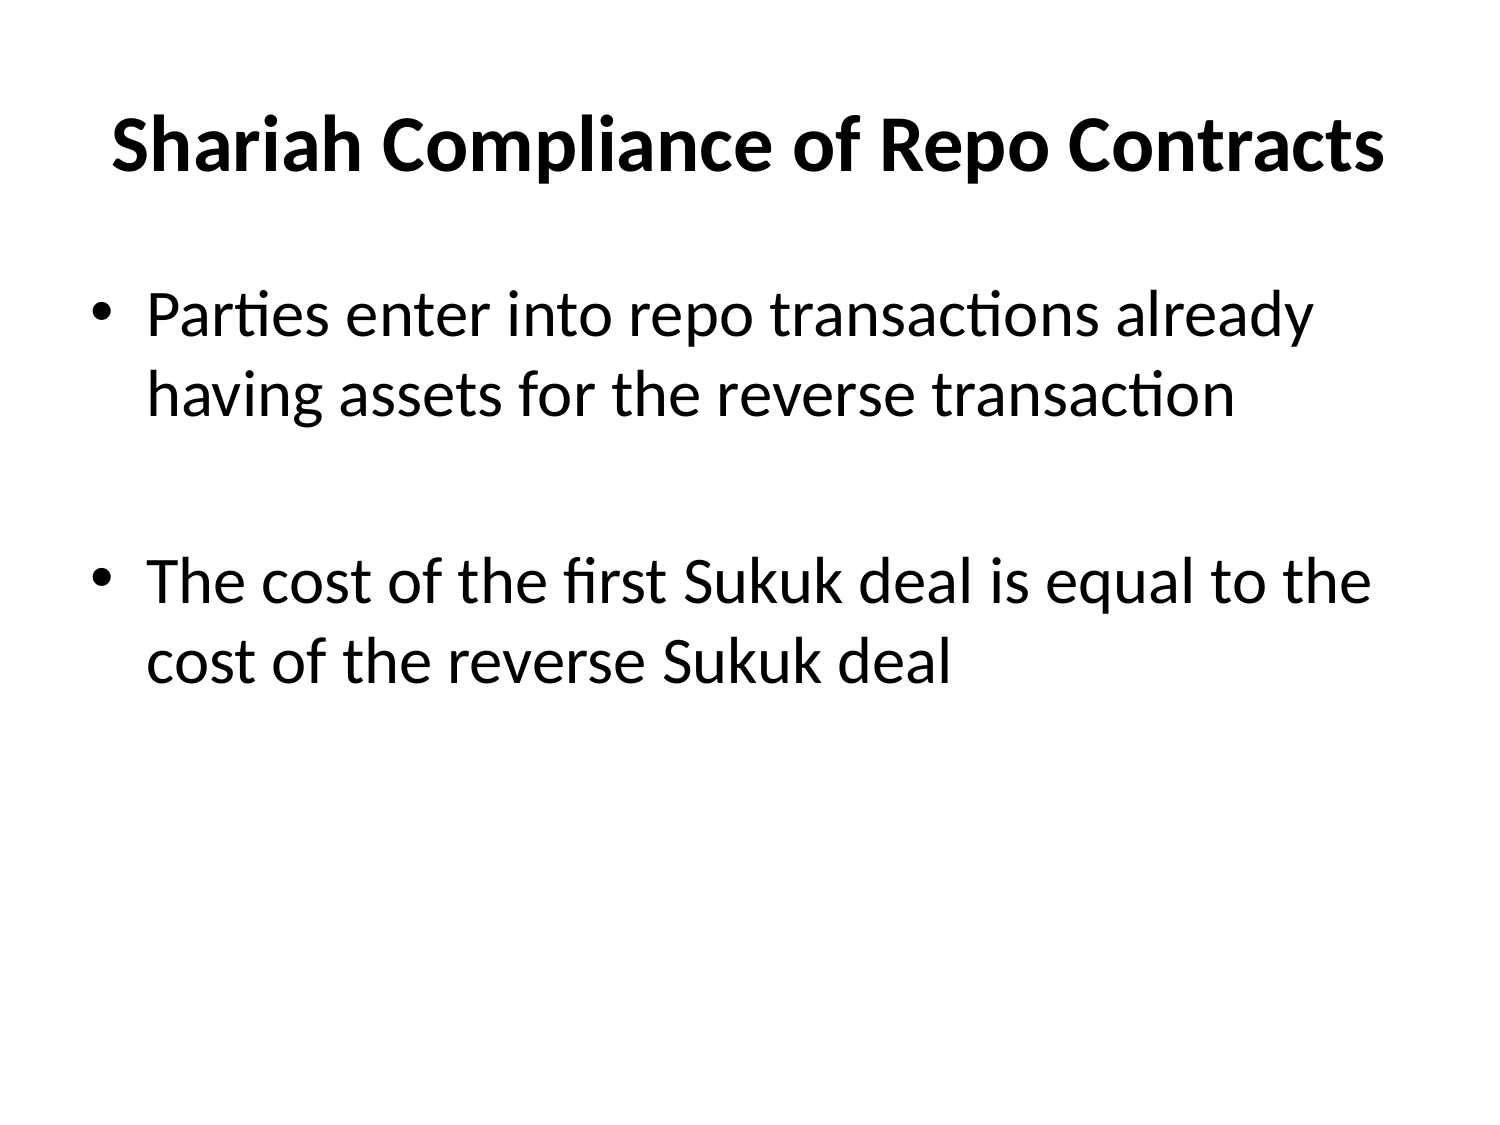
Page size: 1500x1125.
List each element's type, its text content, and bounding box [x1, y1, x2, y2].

list Parties enter into repo transactions already having assets for the reverse transaction The cost of the first Sukuk deal is equal to the cost of the reverse Sukuk deal [75, 262, 1425, 1005]
title Shariah Compliance of Repo Contracts [75, 45, 1425, 233]
